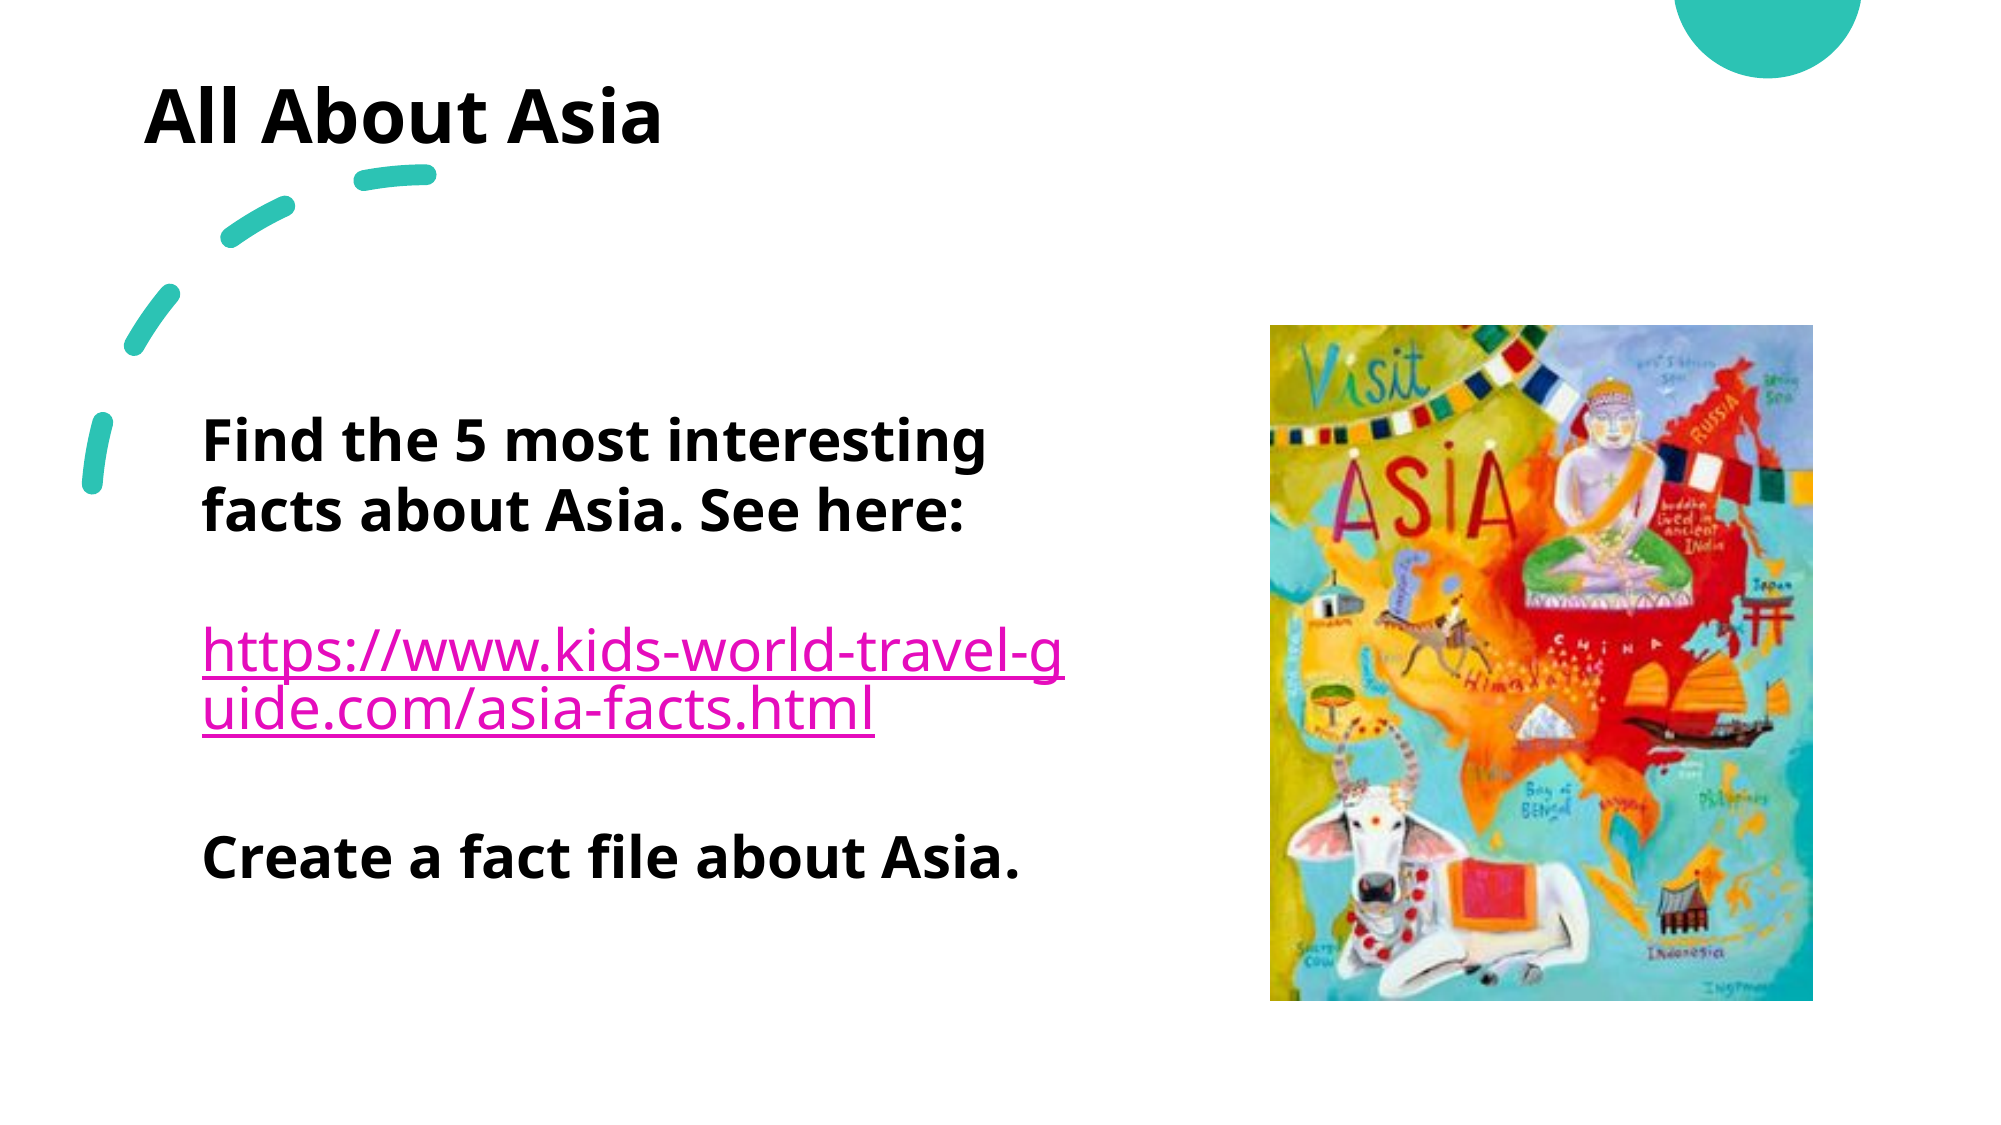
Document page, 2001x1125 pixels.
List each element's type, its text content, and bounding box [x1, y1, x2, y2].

picture [1270, 325, 1813, 1001]
text_box All About Asia [129, 61, 896, 167]
text_box Find the 5 most interesting facts about Asia. See here: https://www.kids-world-travel-guide.com/asia-facts.html Create a fact file about Asia. [187, 325, 1096, 840]
